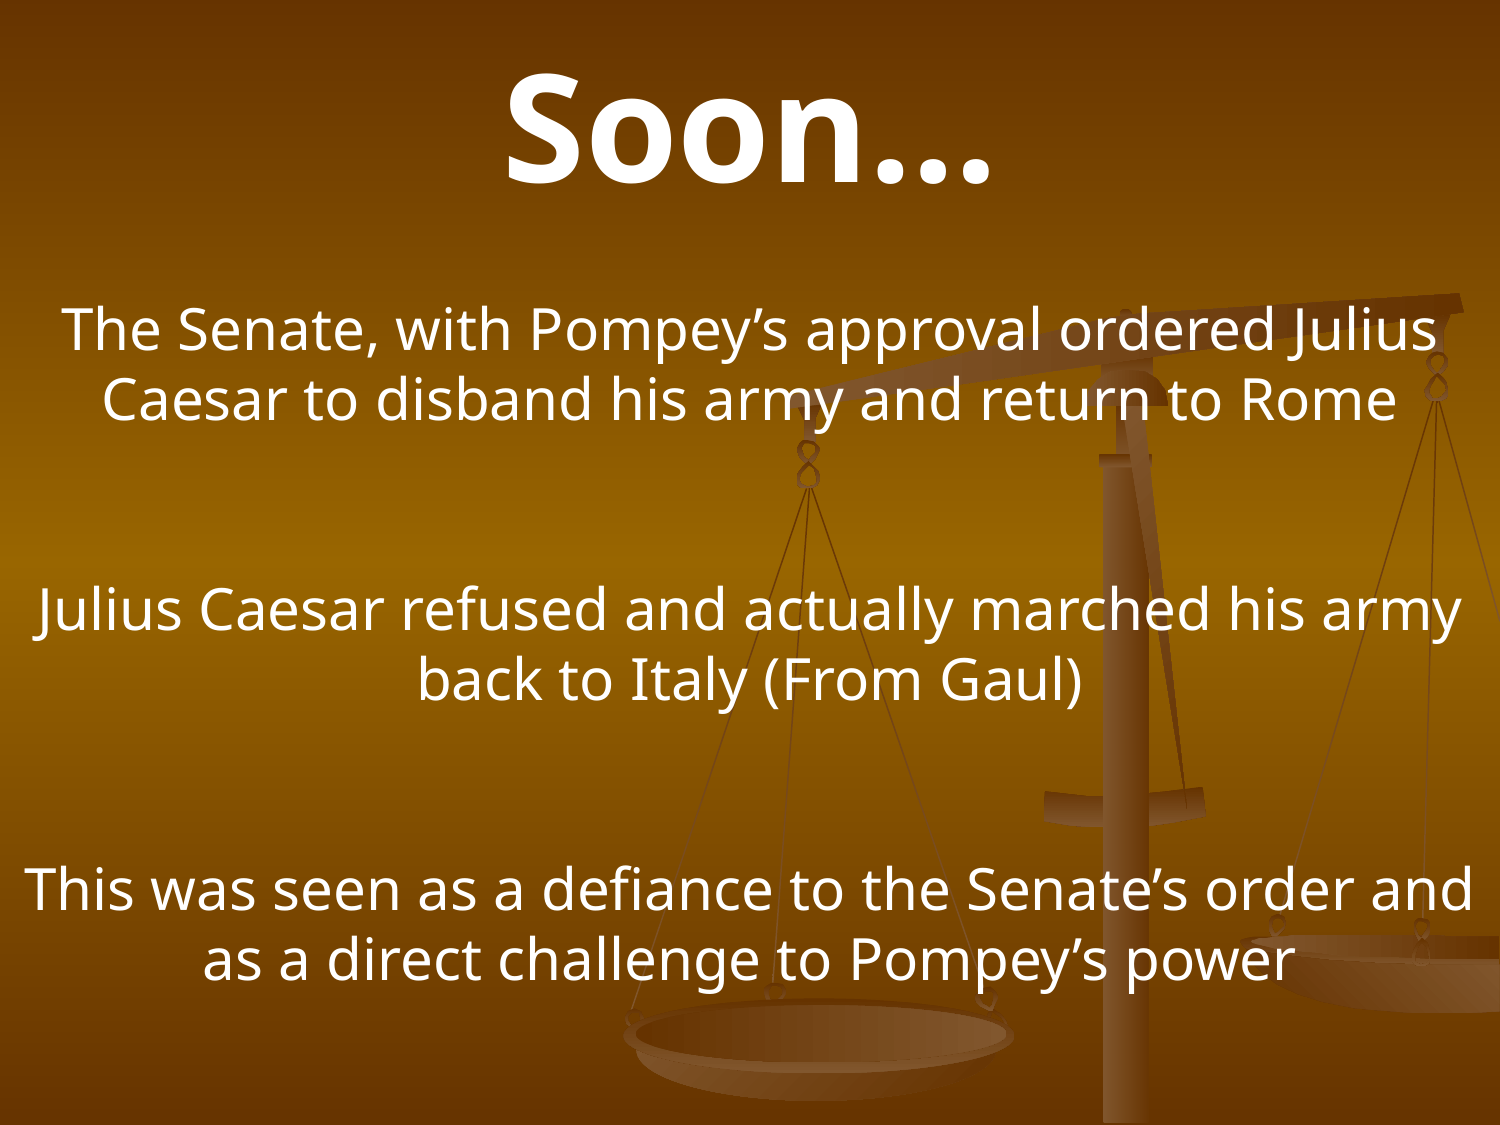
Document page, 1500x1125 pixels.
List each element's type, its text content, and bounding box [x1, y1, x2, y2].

text_box Soon… The Senate, with Pompey’s approval ordered Julius Caesar to disband his army and return to Rome Julius Caesar refused and actually marched his army back to Italy (From Gaul) This was seen as a defiance to the Senate’s order and as a direct challenge to Pompey’s power [0, 24, 1500, 1070]
